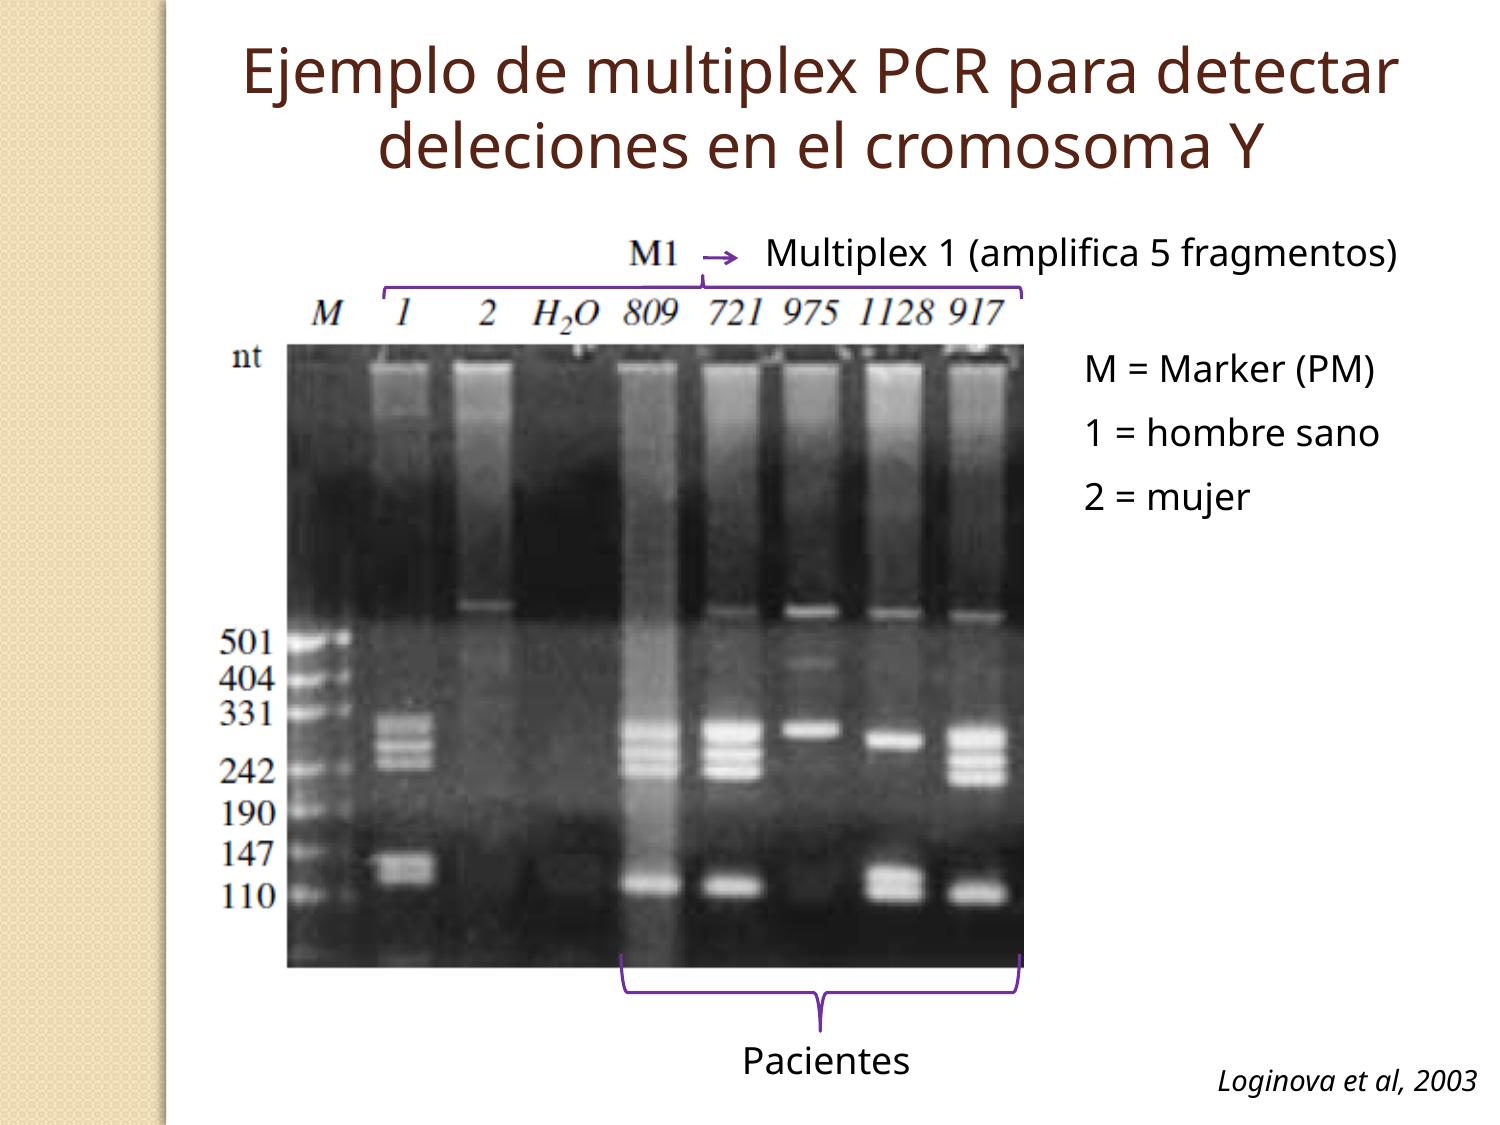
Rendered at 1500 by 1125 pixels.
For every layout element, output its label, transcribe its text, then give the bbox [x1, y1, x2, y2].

text_box Ejemplo de multiplex PCR para detectar deleciones en el cromosoma Y [171, 23, 1473, 141]
text_box M = Marker (PM) 1 = hombre sano 2 = mujer [1068, 337, 1491, 526]
text_box [818, 1014, 822, 1029]
picture [198, 210, 1024, 1002]
text_box Loginova et al, 2003 [1148, 1054, 1500, 1105]
text_box Multiplex 1 (amplifica 5 fragmentos) [1030, 221, 1418, 282]
text_box Pacientes [679, 1029, 973, 1090]
